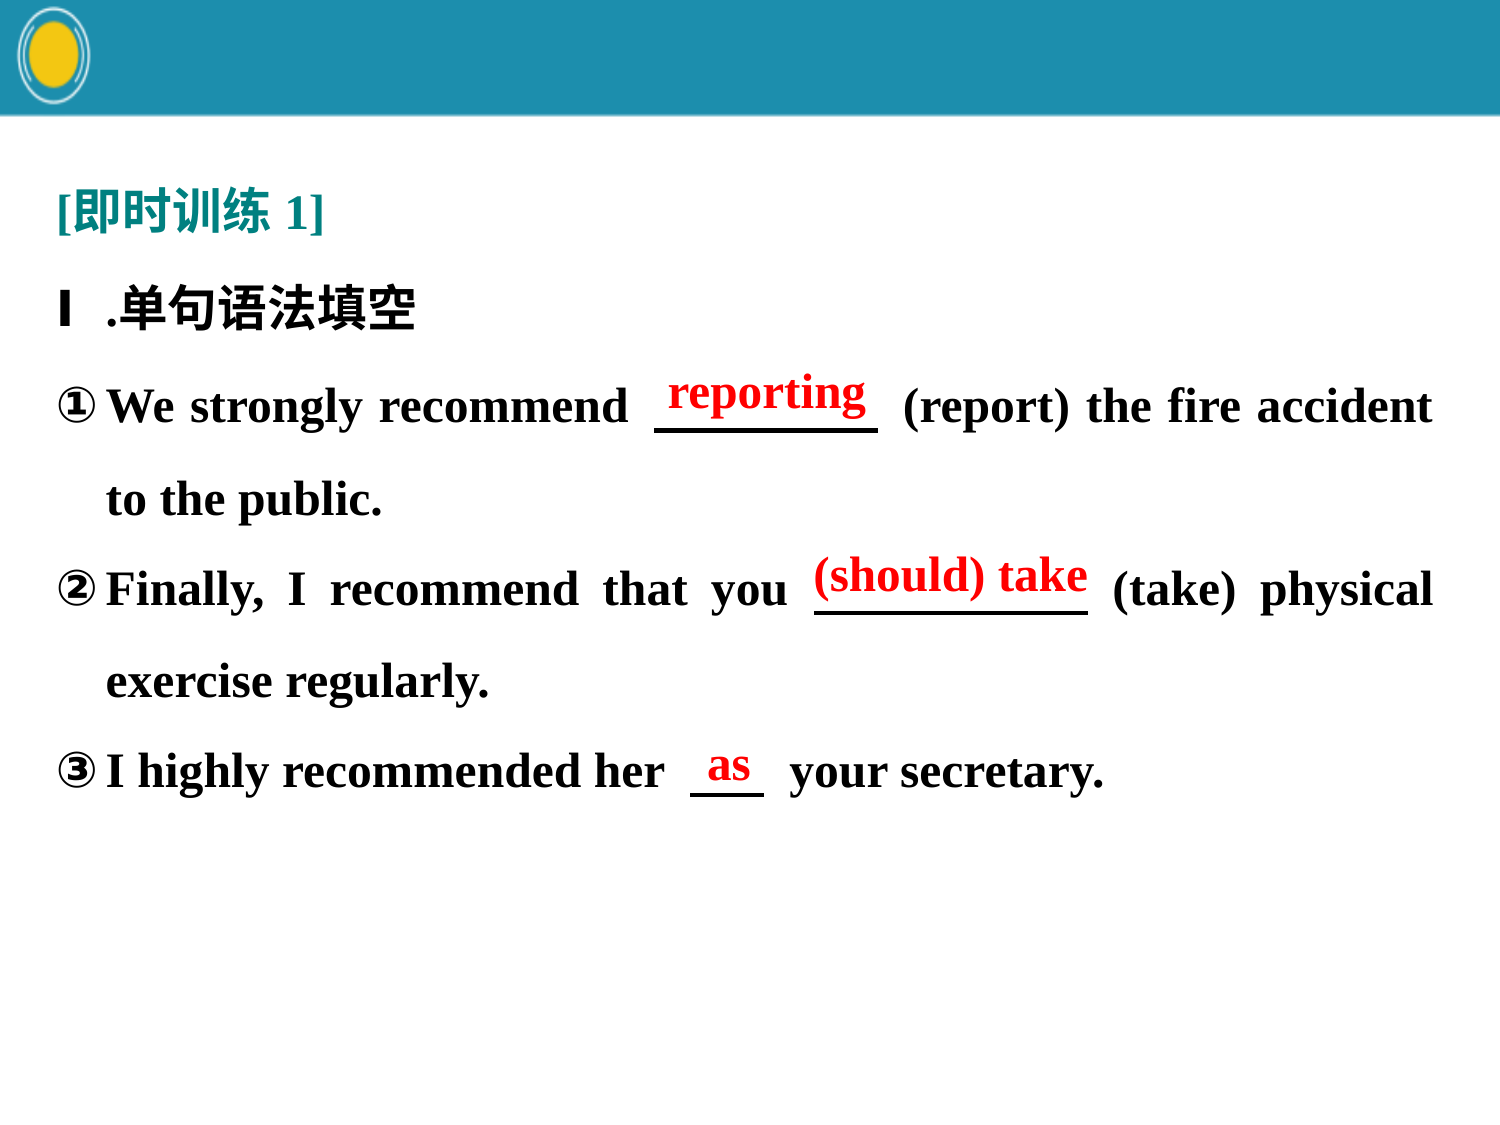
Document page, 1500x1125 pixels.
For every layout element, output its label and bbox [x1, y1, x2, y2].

text_box [667, 357, 1006, 423]
text_box [706, 729, 1046, 794]
picture [0, 0, 1500, 1125]
text_box [813, 540, 1152, 606]
text_box [55, 179, 1434, 835]
